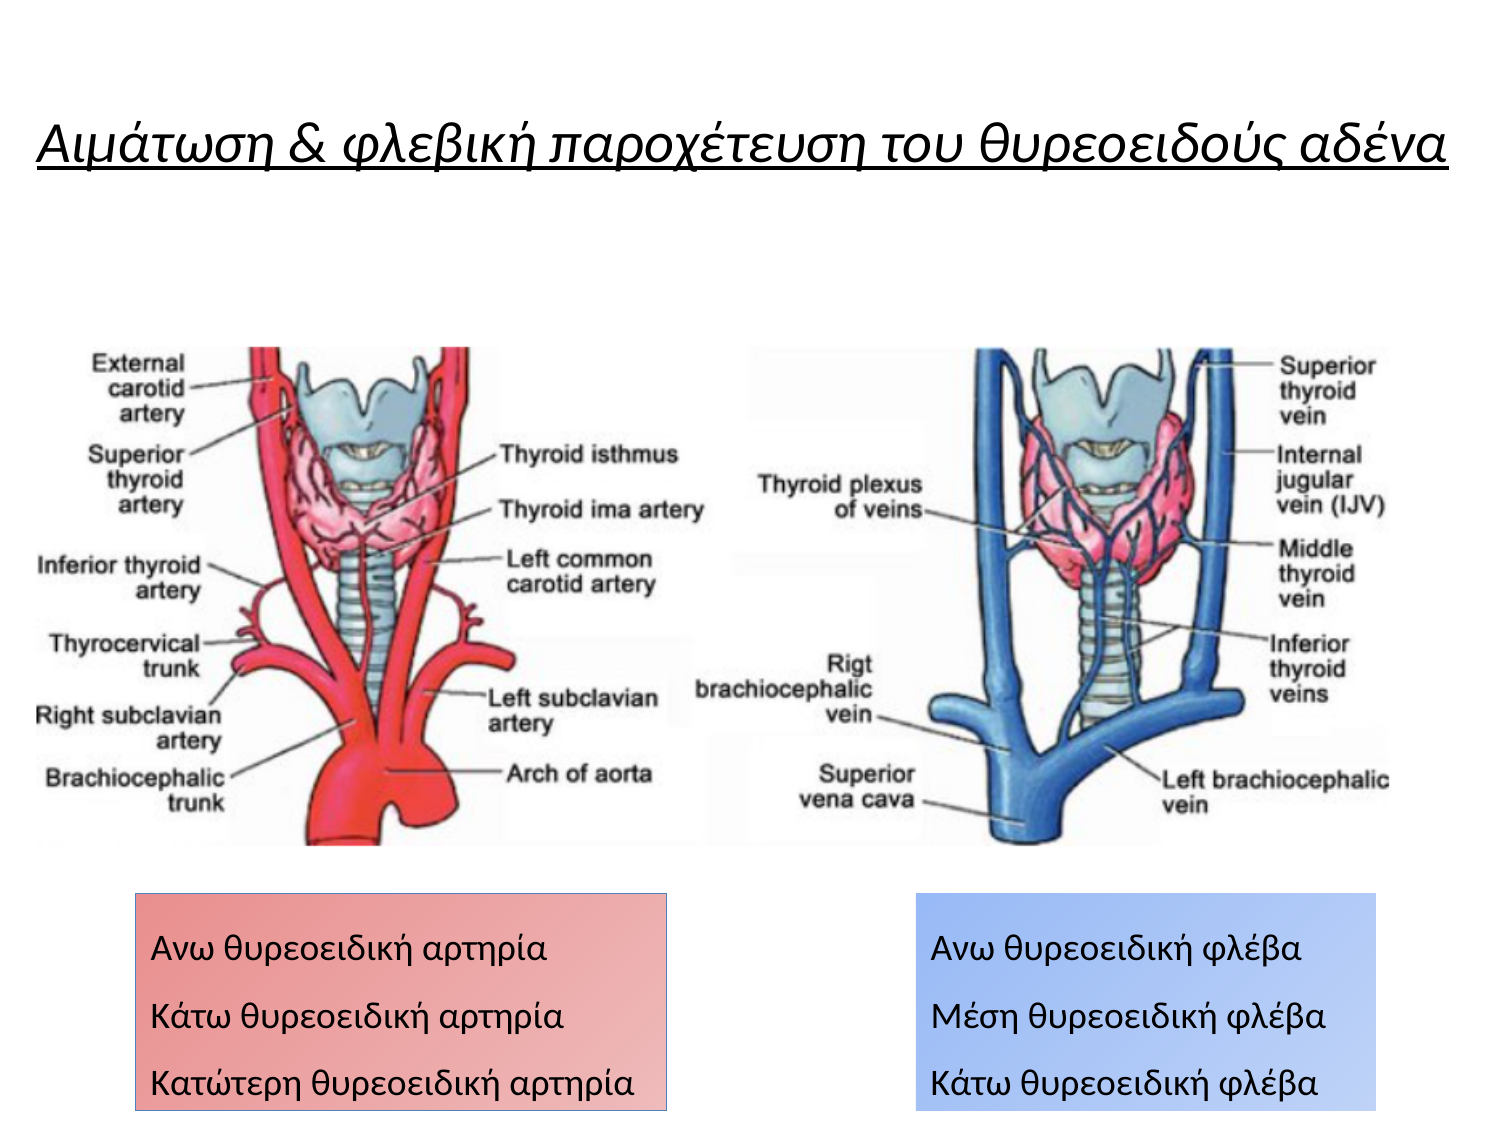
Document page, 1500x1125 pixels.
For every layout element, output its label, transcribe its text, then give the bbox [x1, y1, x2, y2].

text_box Aνω θυρεοειδική αρτηρία Κάτω θυρεοειδική αρτηρία Κατώτερη θυρεοειδική αρτηρία [135, 925, 667, 1111]
text_box Ανω θυρεοειδική φλέβα Μέση θυρεοειδική φλέβα Κάτω θυρεοειδική φλέβα [915, 925, 1376, 1111]
picture [11, 278, 1489, 918]
title Αιμάτωση & φλεβική παροχέτευση του θυρεοειδούς αδένα [17, 45, 1468, 233]
